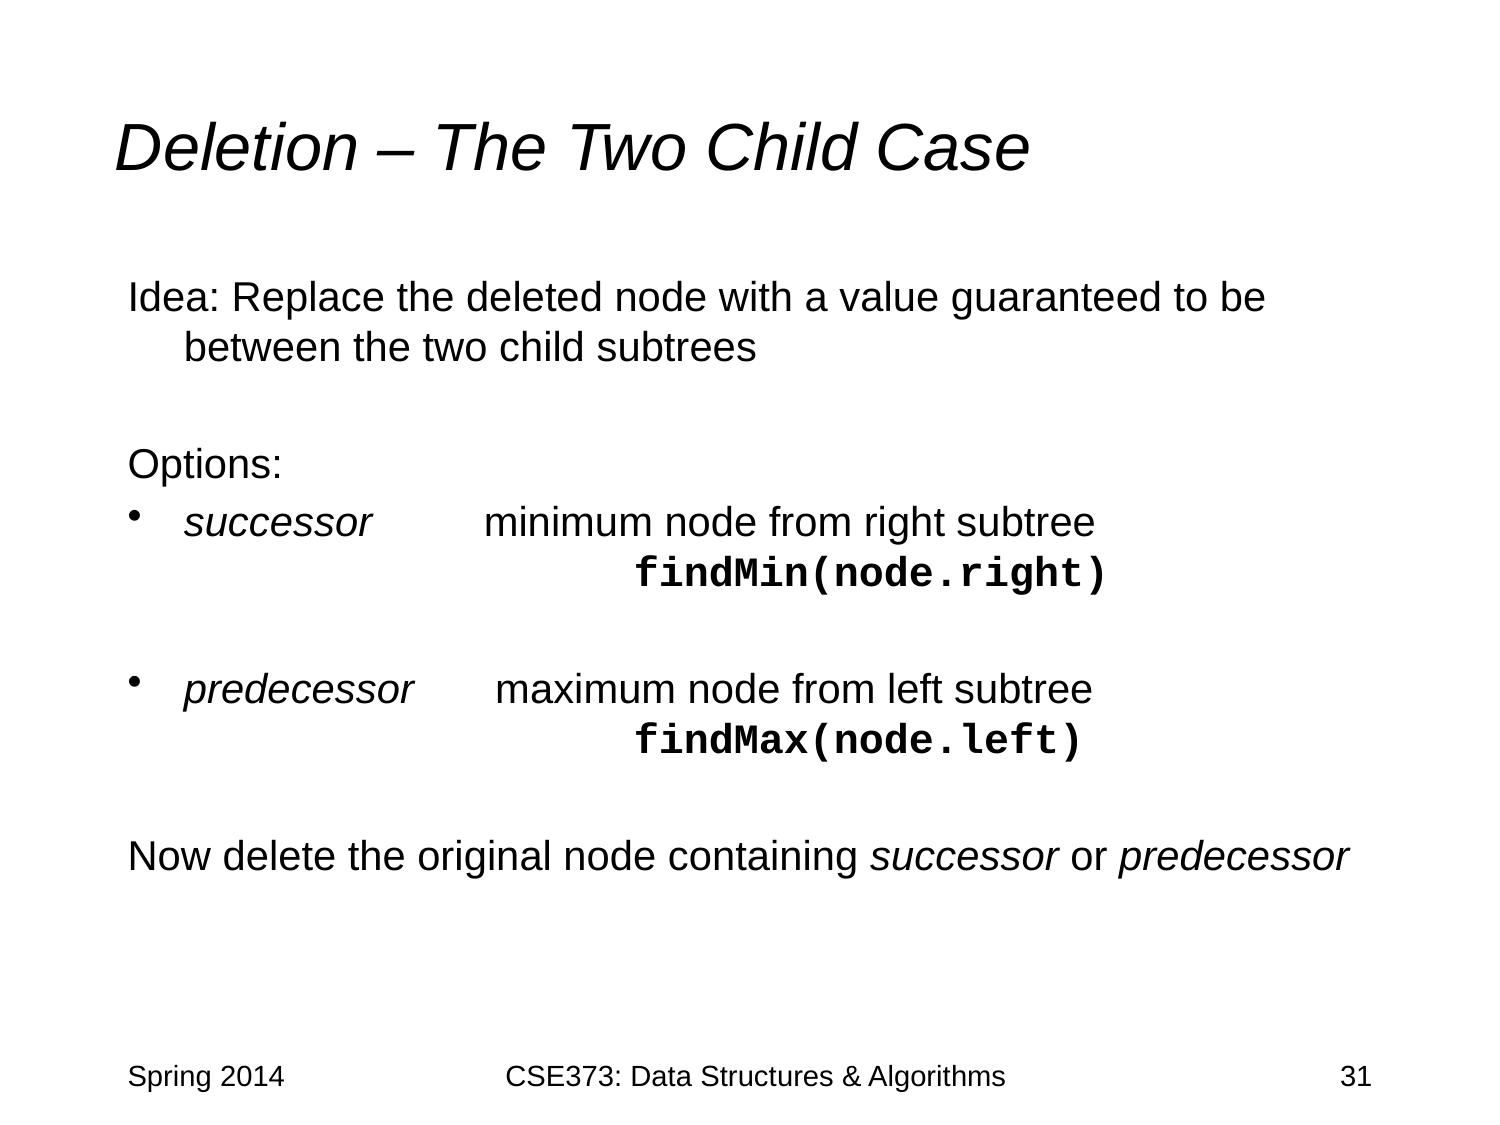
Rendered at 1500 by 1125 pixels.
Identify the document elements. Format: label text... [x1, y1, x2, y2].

slide_number 31 [1074, 1049, 1388, 1125]
list Idea: Replace the deleted node with a value guaranteed to be between the two child subtrees Options: successor minimum node from right subtree findMin(node.right) predecessor maximum node from left subtree findMax(node.left) Now delete the original node containing successor or predecessor [112, 262, 1388, 1001]
slide_number Spring 2014 [112, 1049, 426, 1125]
title Deletion – The Two Child Case [99, 49, 1376, 238]
footer CSE373: Data Structures & Algorithms [474, 1049, 1038, 1125]
